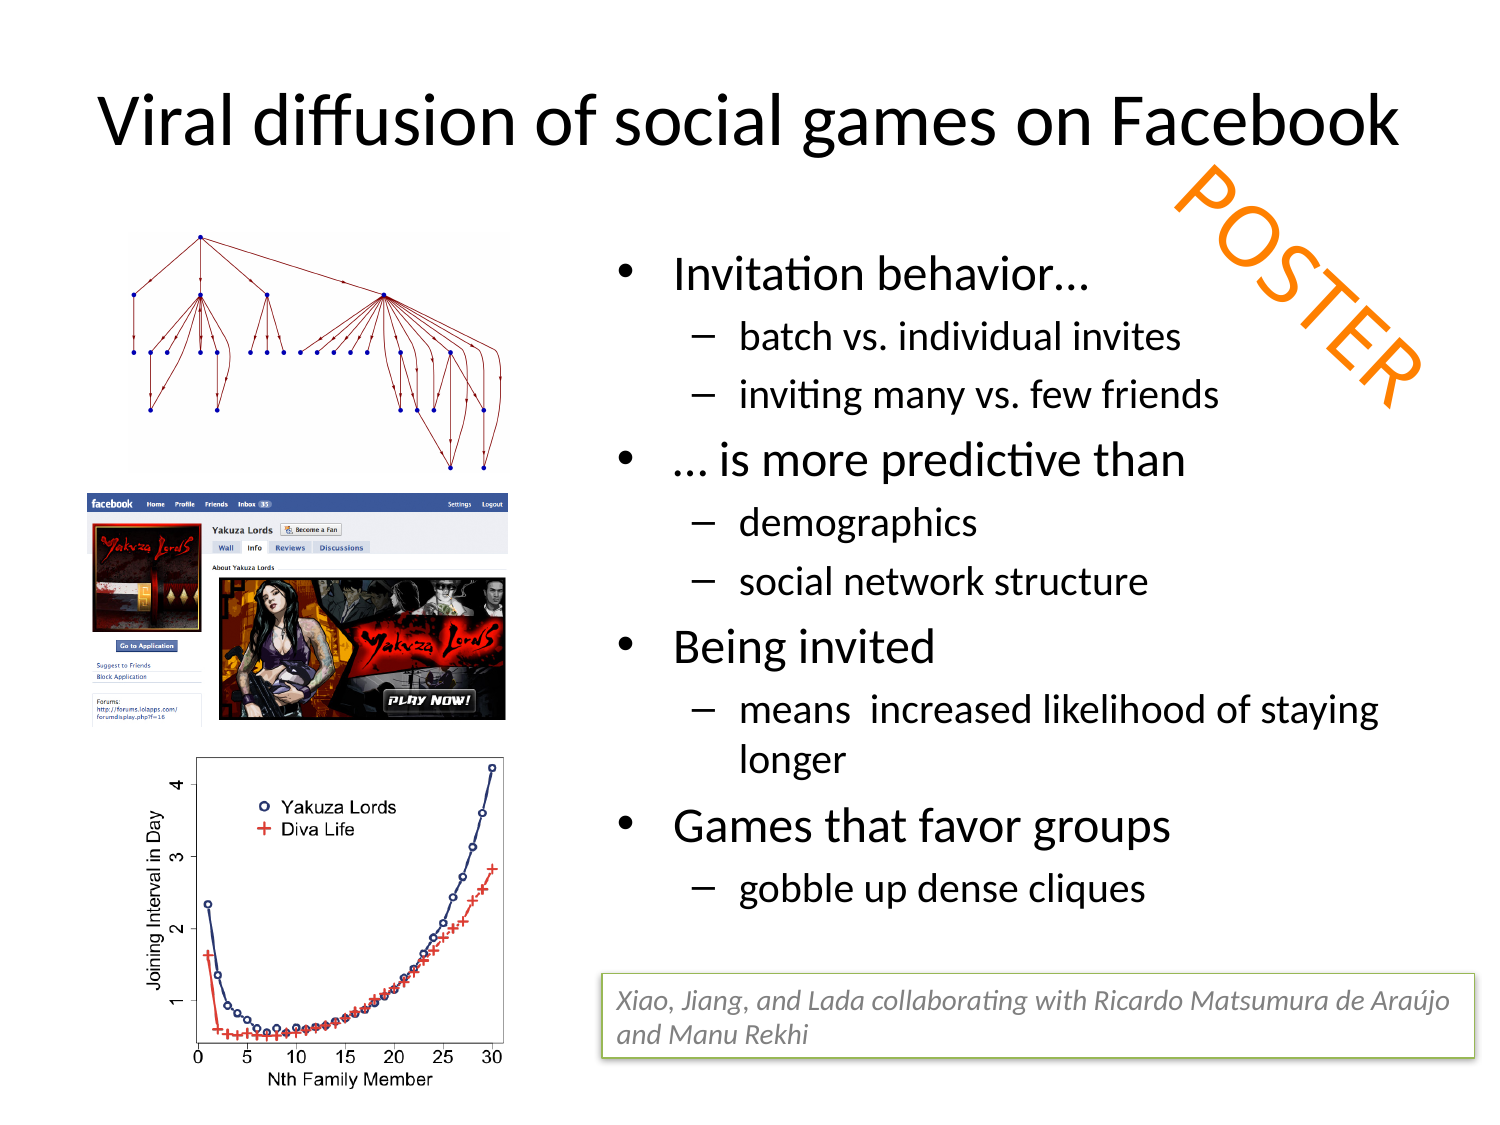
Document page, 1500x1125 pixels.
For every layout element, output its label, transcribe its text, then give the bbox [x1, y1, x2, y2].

title Viral diffusion of social games on Facebook [75, 21, 1425, 210]
picture [87, 493, 508, 727]
picture [128, 232, 510, 473]
list Invitation behavior… batch vs. individual invites inviting many vs. few friends … is more predictive than demographics social network structure Being invited means increased likelihood of staying longer Games that favor groups gobble up dense cliques [601, 232, 1425, 972]
text_box POSTER [1139, 123, 1500, 474]
text_box Xiao, Jiang, and Lada collaborating with Ricardo Matsumura de Araújo and Manu Rekhi [601, 973, 1475, 1059]
picture [128, 752, 508, 1098]
